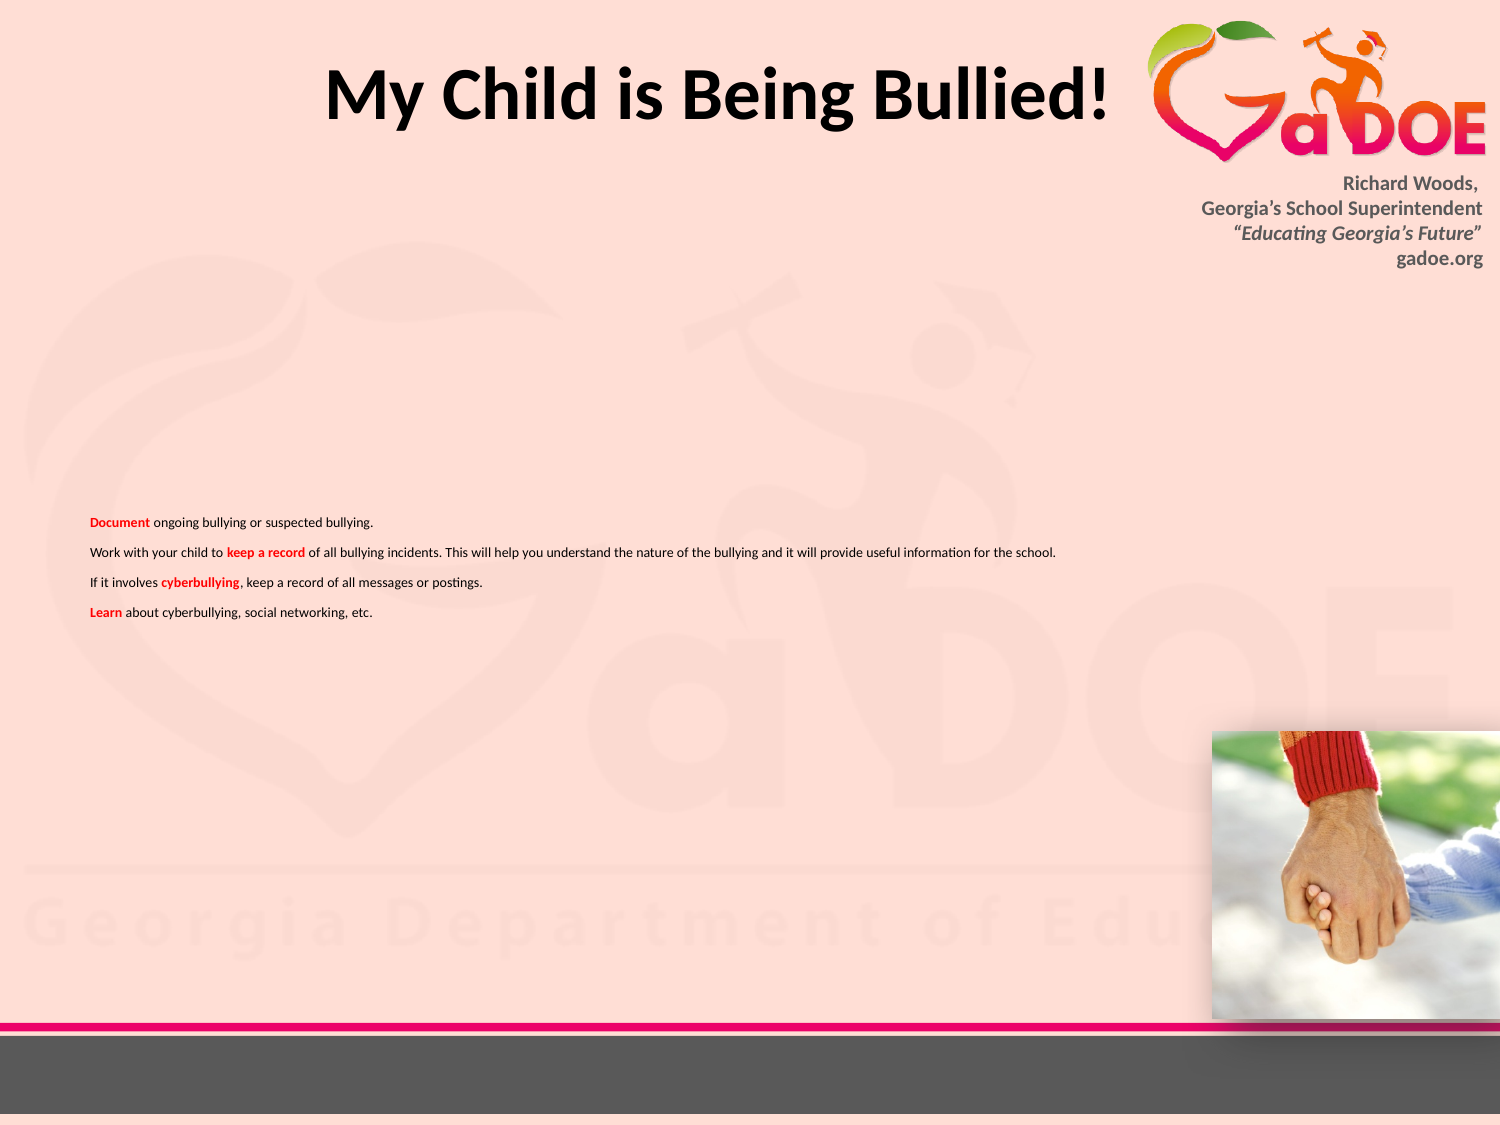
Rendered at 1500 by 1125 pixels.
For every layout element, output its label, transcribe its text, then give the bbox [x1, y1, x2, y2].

picture [1135, 8, 1499, 164]
text_box [87, 199, 1400, 335]
title Document ongoing bullying or suspected bullying. Work with your child to keep a record of all bullying incidents. This will help you understand the nature of the bullying and it will provide useful information for the school. If it involves cyberbullying, keep a record of all messages or postings. Learn about cyberbullying, social networking, etc. [75, 474, 1425, 663]
text_box My Child is Being Bullied! [174, 37, 1263, 143]
picture [19, 235, 1500, 1019]
